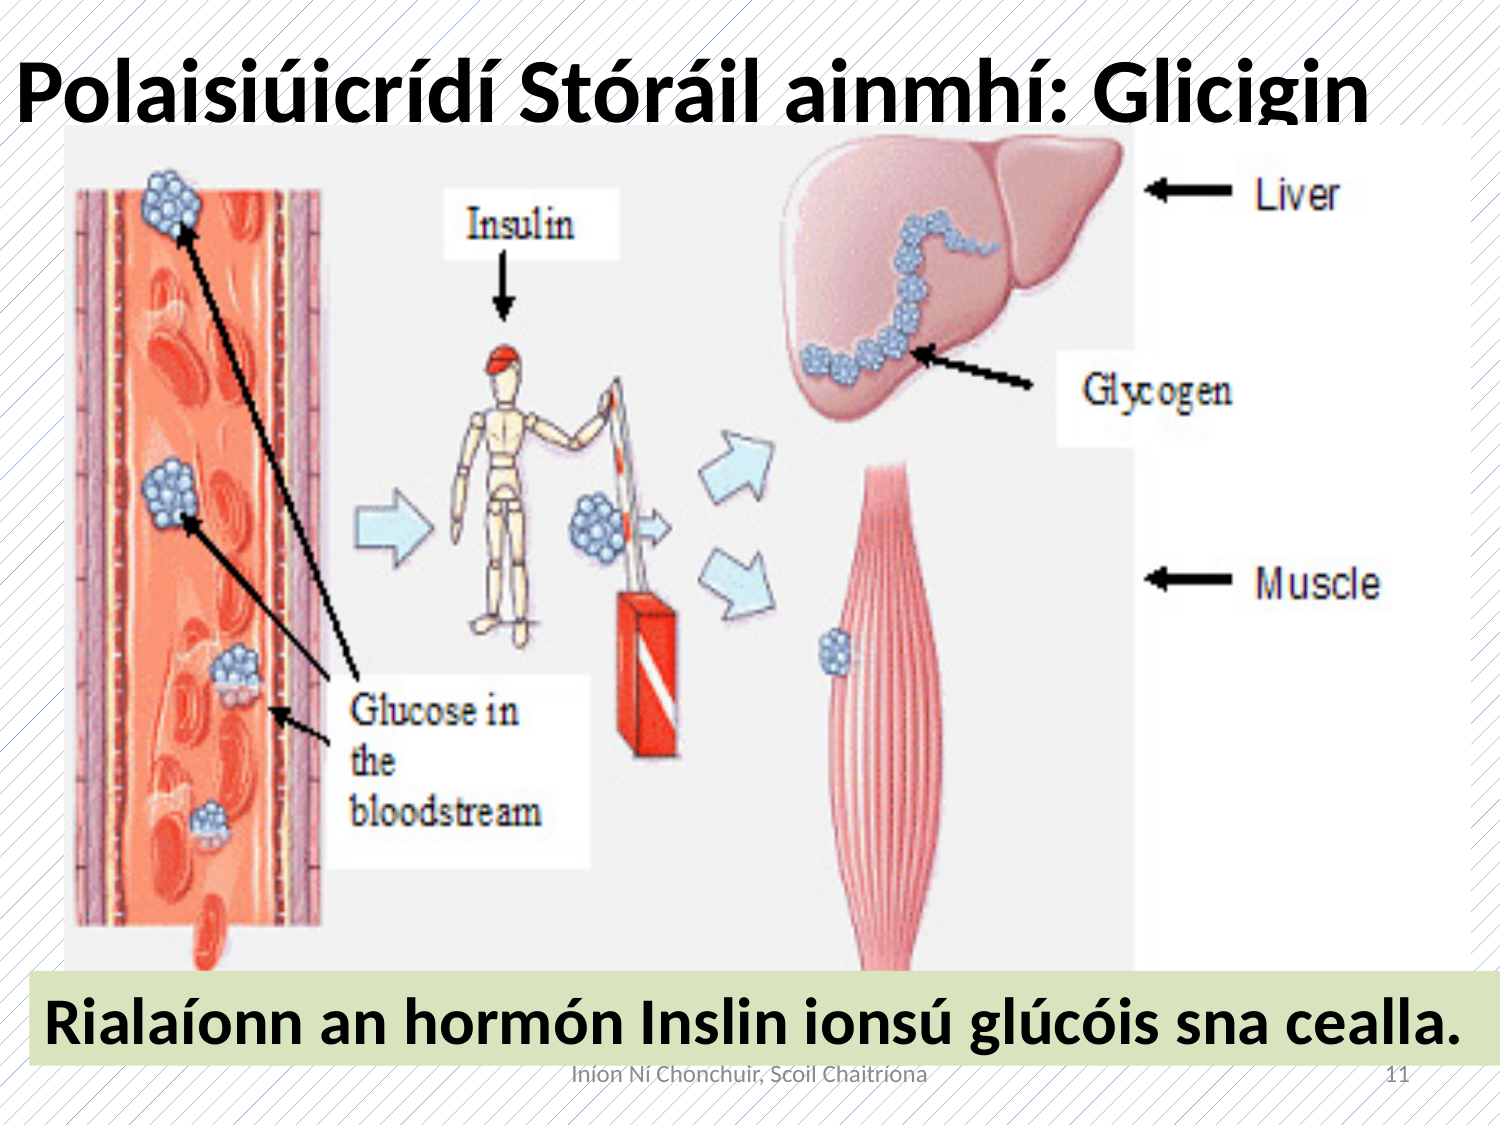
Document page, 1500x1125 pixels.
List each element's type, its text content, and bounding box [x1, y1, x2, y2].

slide_number 11 [1074, 1042, 1425, 1103]
text_box Rialaíonn an hormón Inslin ionsú glúcóis sna cealla. [29, 970, 1500, 1066]
title Polaisiúicrídí Stóráil ainmhí: Glicigin [0, 0, 1500, 172]
picture [64, 125, 1471, 1000]
footer Iníon Ní Chonchuir, Scoil Chaitríona [512, 1042, 988, 1103]
